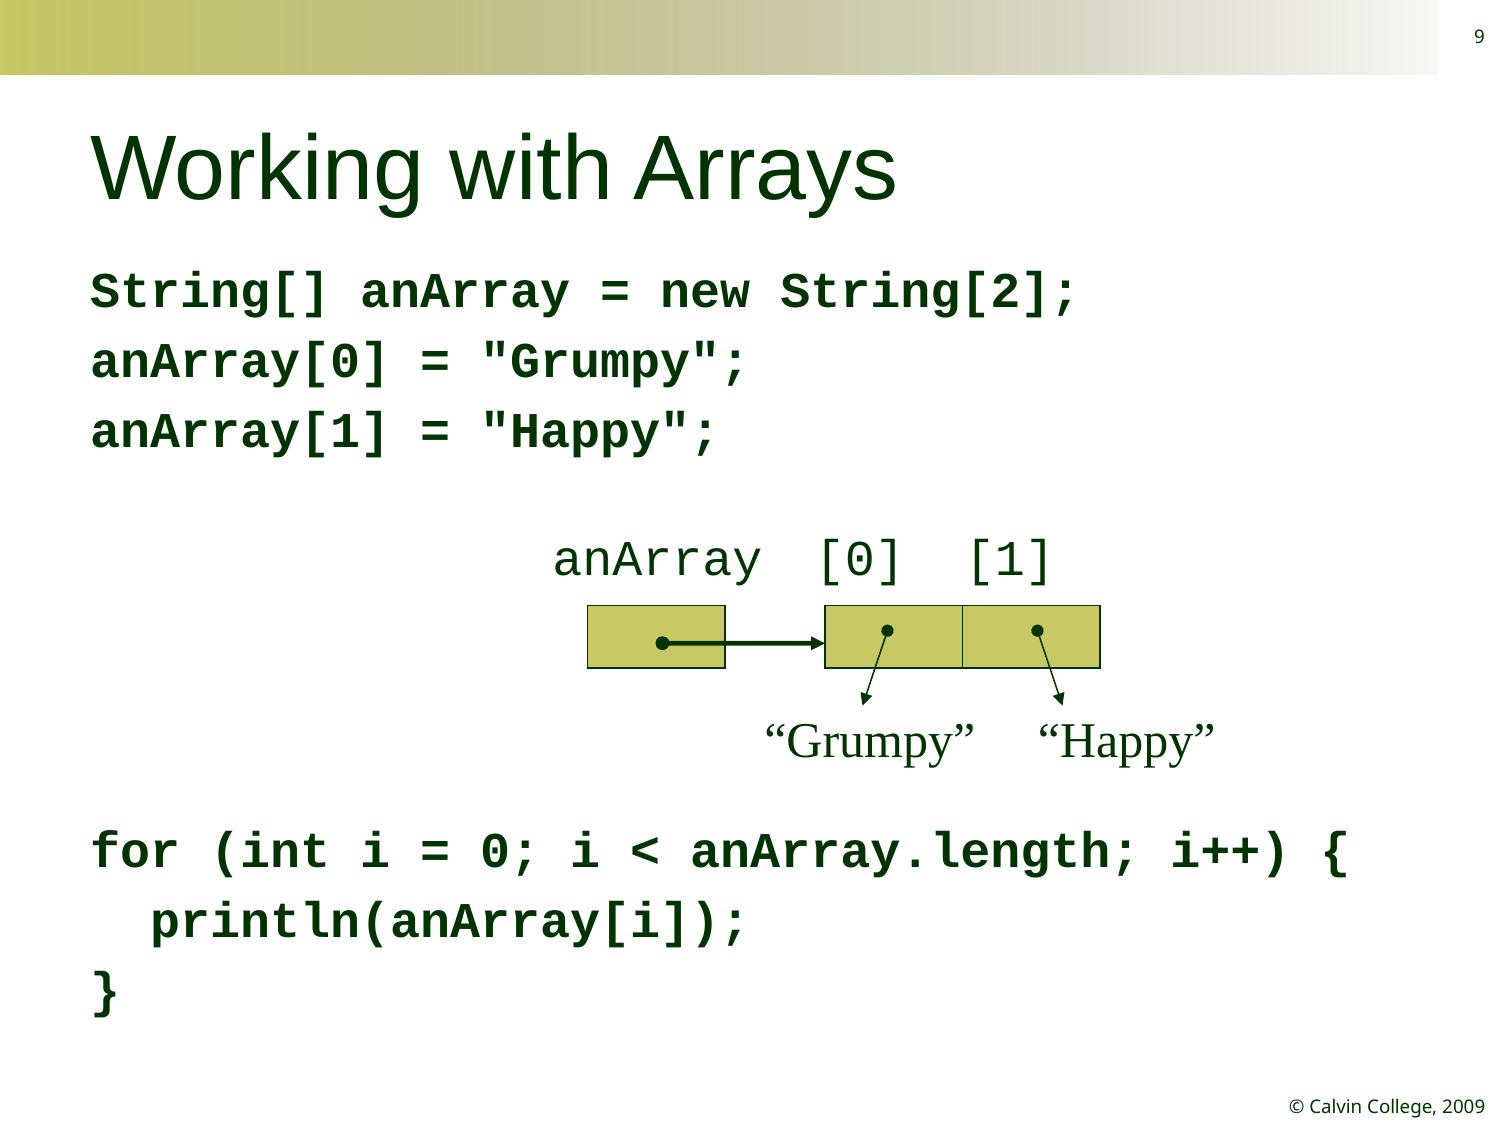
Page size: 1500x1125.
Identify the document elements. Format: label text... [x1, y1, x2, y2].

title Working with Arrays [74, 74, 1426, 251]
list String[] anArray = new String[2]; anArray[0] = "Grumpy"; anArray[1] = "Happy"; for (int i = 0; i < anArray.length; i++) { println(anArray[i]); } [74, 249, 1438, 926]
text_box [537, 517, 1438, 776]
slide_number 9 [1437, 0, 1500, 76]
